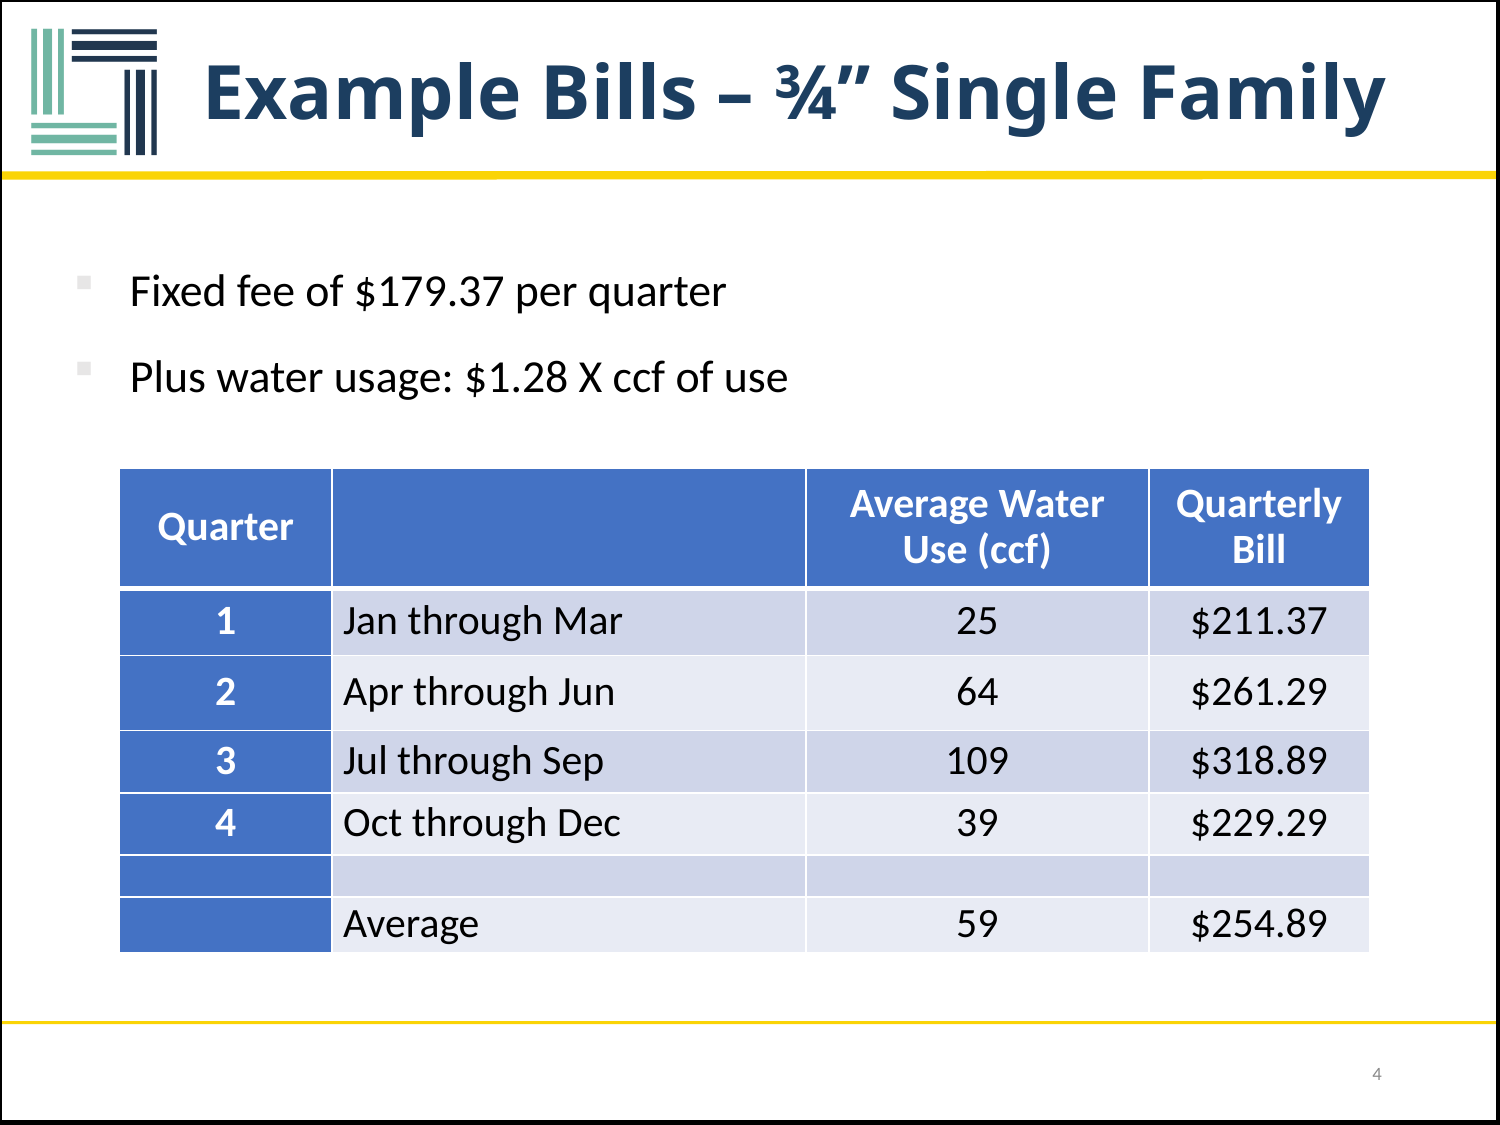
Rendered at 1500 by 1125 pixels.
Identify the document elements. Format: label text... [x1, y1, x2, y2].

text_box [0, 0, 1499, 1123]
picture [31, 28, 158, 158]
table_cell [333, 856, 805, 896]
table_cell 64 [807, 656, 1148, 730]
table_cell $254.89 [1150, 898, 1369, 952]
table_cell Jul through Sep [333, 731, 805, 792]
table_cell $211.37 [1150, 591, 1369, 655]
table_cell 59 [807, 898, 1148, 952]
table_cell 25 [807, 591, 1148, 655]
table_cell Oct through Dec [333, 794, 805, 854]
table_cell $318.89 [1150, 731, 1369, 792]
table_cell 3 [120, 731, 331, 792]
table_cell 109 [807, 731, 1148, 792]
text_box Example Bills – ¾” Single Family [187, 36, 1431, 169]
slide_number 4 [1059, 1042, 1397, 1103]
table_cell [120, 856, 331, 896]
table_cell [120, 898, 331, 952]
table_cell 39 [807, 794, 1148, 854]
table_cell $229.29 [1150, 794, 1369, 854]
table_cell Apr through Jun [333, 656, 805, 730]
table_cell 4 [120, 794, 331, 854]
table_cell 1 [120, 591, 331, 655]
table_header Average Water Use (ccf) [807, 475, 1148, 586]
table_cell [807, 856, 1148, 896]
table_header [333, 475, 805, 586]
table_header Quarterly Bill [1150, 475, 1369, 586]
table_cell Jan through Mar [333, 591, 805, 655]
text_box Fixed fee of $179.37 per quarter Plus water usage: $1.28 X ccf of use [58, 253, 1431, 475]
table_cell 2 [120, 656, 331, 730]
table_cell Average [333, 898, 805, 952]
table_header Quarter [120, 475, 331, 586]
table_cell [1150, 856, 1369, 896]
table_cell $261.29 [1150, 656, 1369, 730]
